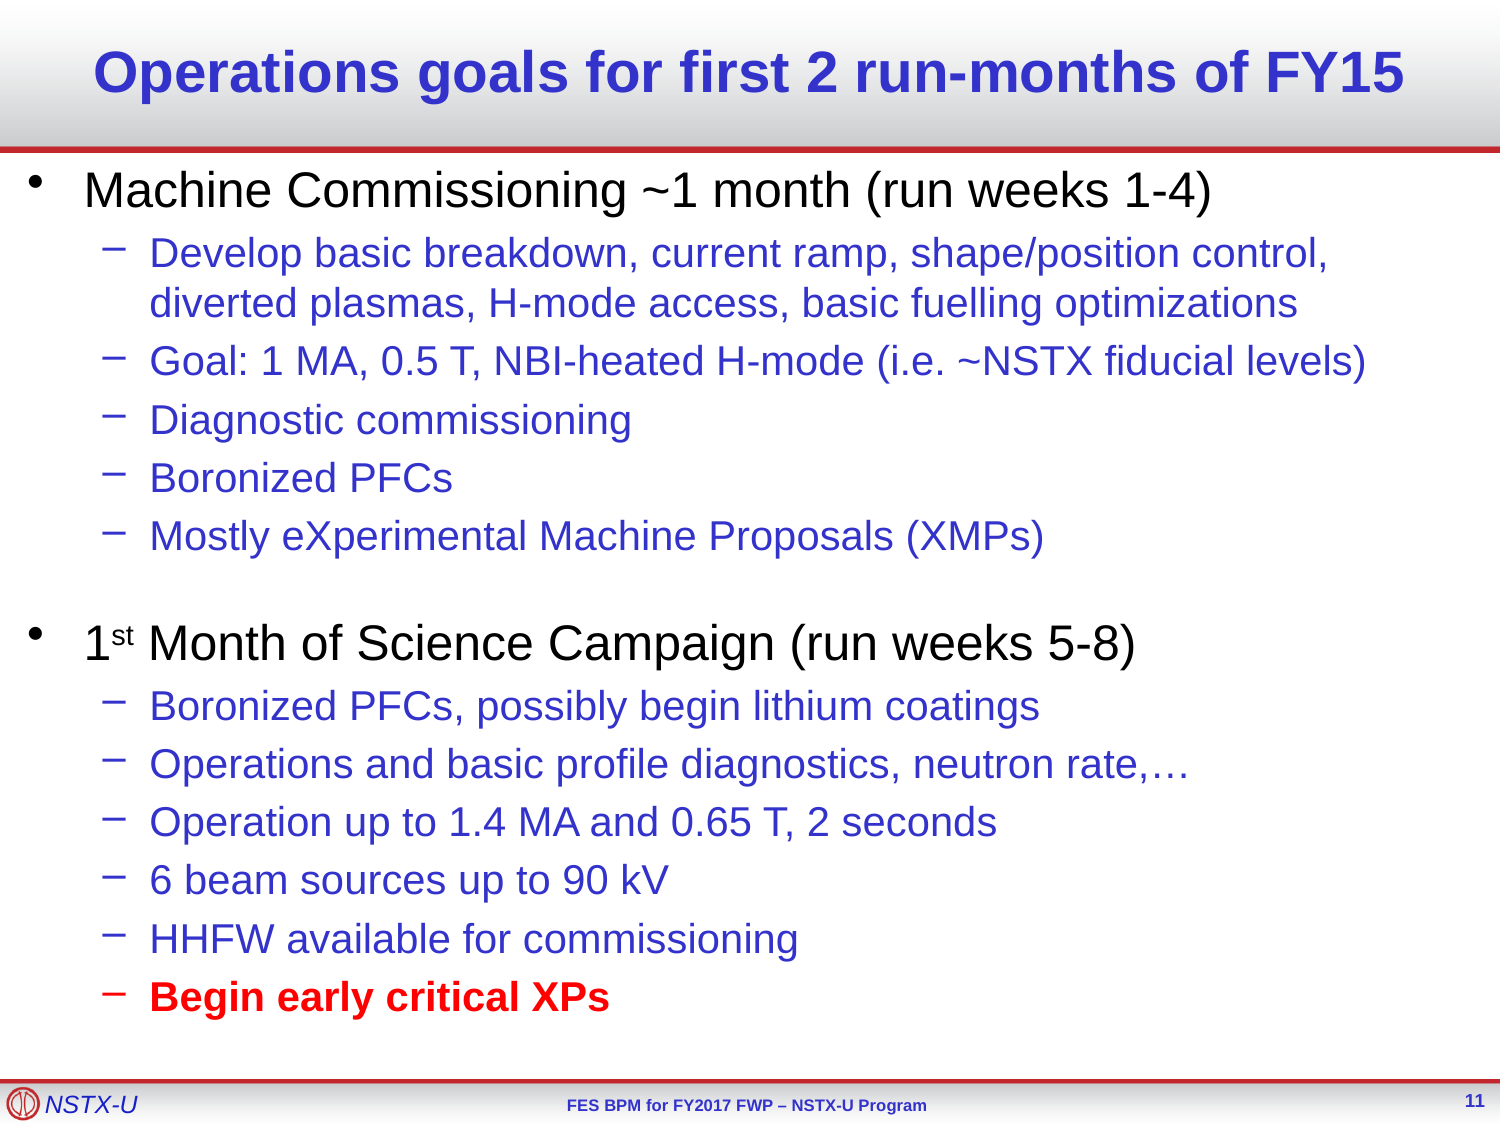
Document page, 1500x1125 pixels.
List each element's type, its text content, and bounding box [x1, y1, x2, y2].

list Machine Commissioning ~1 month (run weeks 1-4) Develop basic breakdown, current ramp, shape/position control, diverted plasmas, H-mode access, basic fuelling optimizations Goal: 1 MA, 0.5 T, NBI-heated H-mode (i.e. ~NSTX fiducial levels) Diagnostic commissioning Boronized PFCs Mostly eXperimental Machine Proposals (XMPs) 1st Month of Science Campaign (run weeks 5-8) Boronized PFCs, possibly begin lithium coatings Operations and basic profile diagnostics, neutron rate,… Operation up to 1.4 MA and 0.65 T, 2 seconds 6 beam sources up to 90 kV HHFW available for commissioning Begin early critical XPs [12, 149, 1488, 1076]
picture [0, 1079, 1500, 1125]
title Operations goals for first 2 run-months of FY15 [0, 0, 1500, 138]
slide_number 11 [1374, 1087, 1500, 1113]
